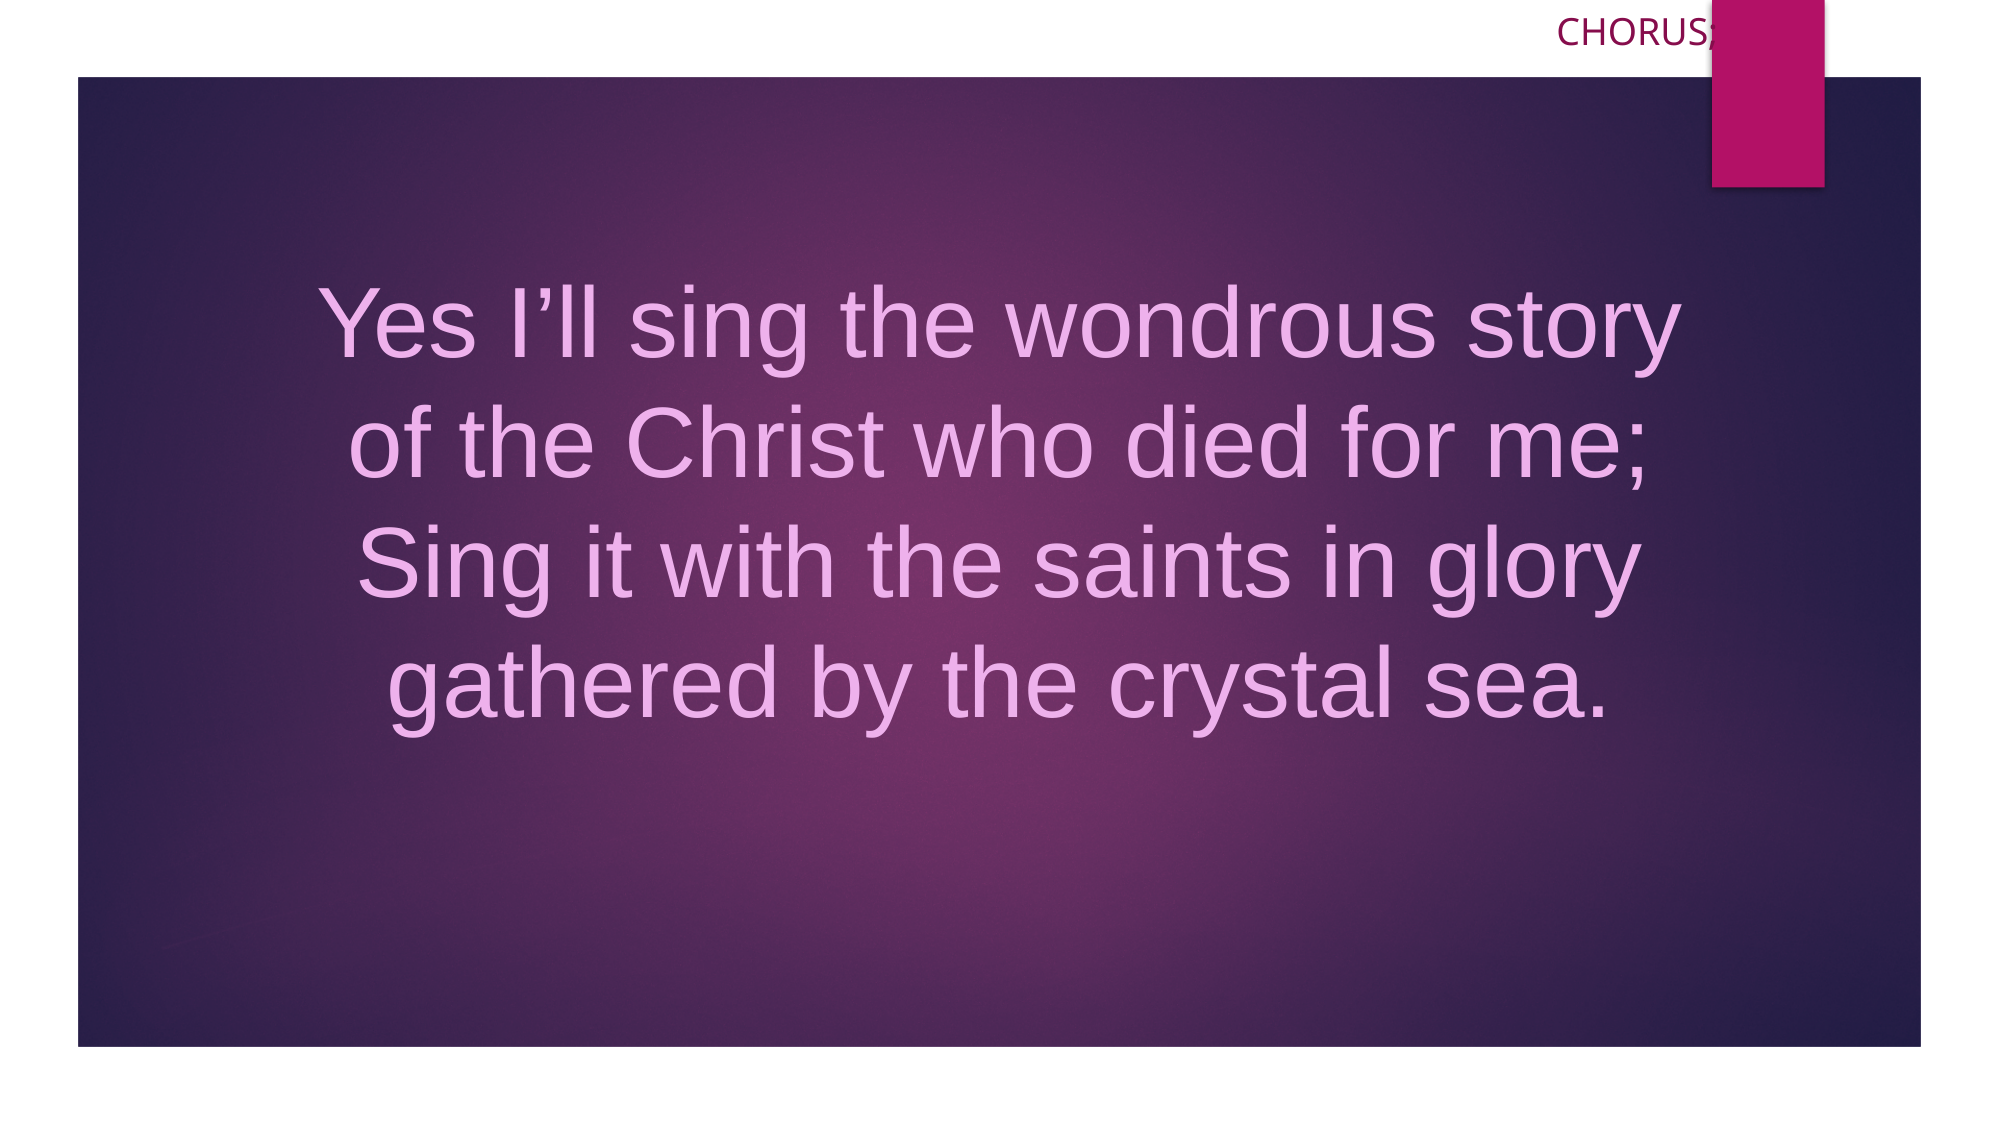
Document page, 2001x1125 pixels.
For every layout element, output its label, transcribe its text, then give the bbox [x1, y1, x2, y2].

text_box Yes I’ll sing the wondrous story of the Christ who died for me; Sing it with the saints in glory gathered by the crystal sea. [249, 249, 1750, 745]
subtitle Chorus; [1524, 0, 1750, 100]
